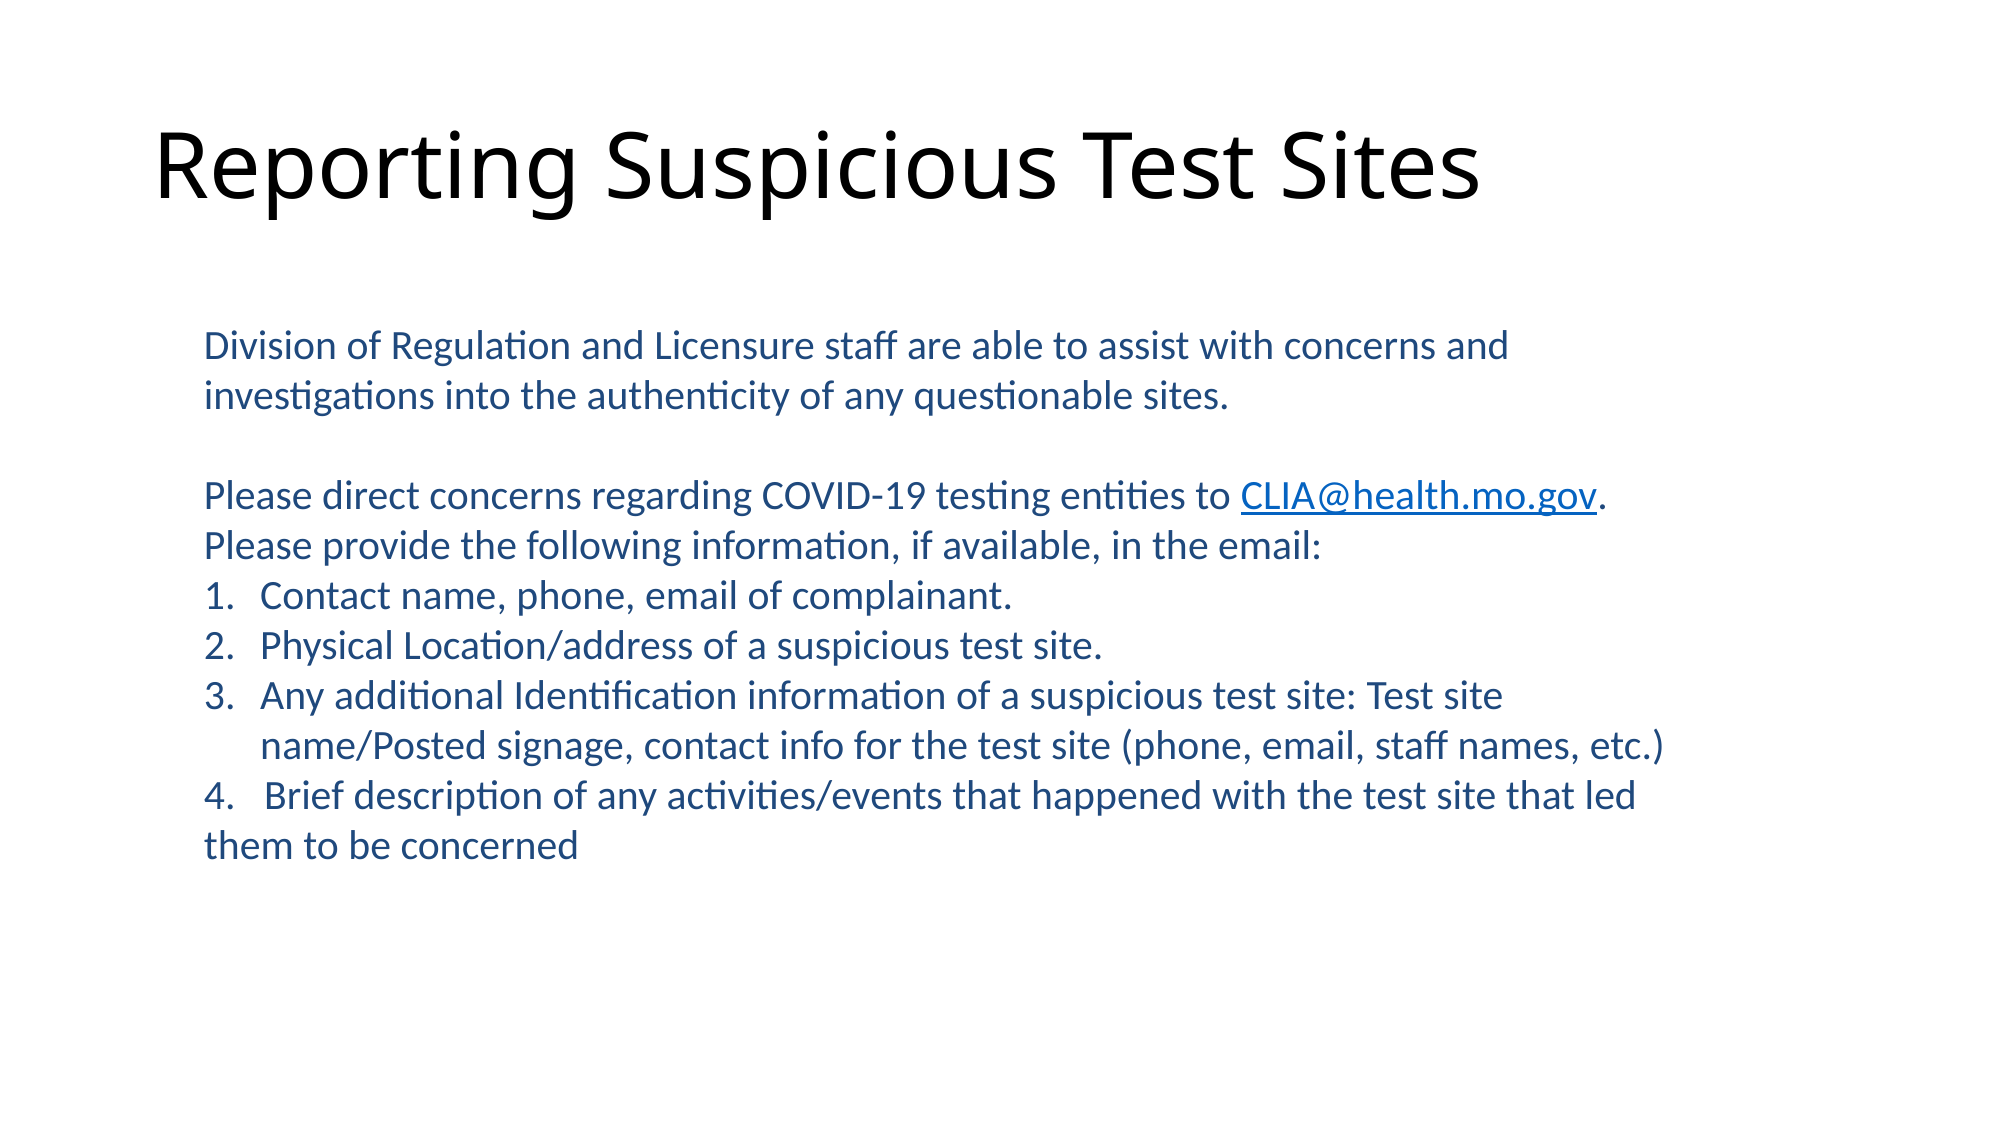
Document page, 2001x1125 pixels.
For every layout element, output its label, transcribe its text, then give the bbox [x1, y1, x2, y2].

title Reporting Suspicious Test Sites [137, 59, 1863, 278]
text_box Division of Regulation and Licensure staff are able to assist with concerns and investigations into the authenticity of any questionable sites. Please direct concerns regarding COVID-19 testing entities to CLIA@health.mo.gov. Please provide the following information, if available, in the email: Contact name, phone, email of complainant. Physical Location/address of a suspicious test site. Any additional Identification information of a suspicious test site: Test site name/Posted signage, contact info for the test site (phone, email, staff names, etc.) 4. Brief description of any activities/events that happened with the test site that led them to be concerned [189, 310, 1704, 876]
